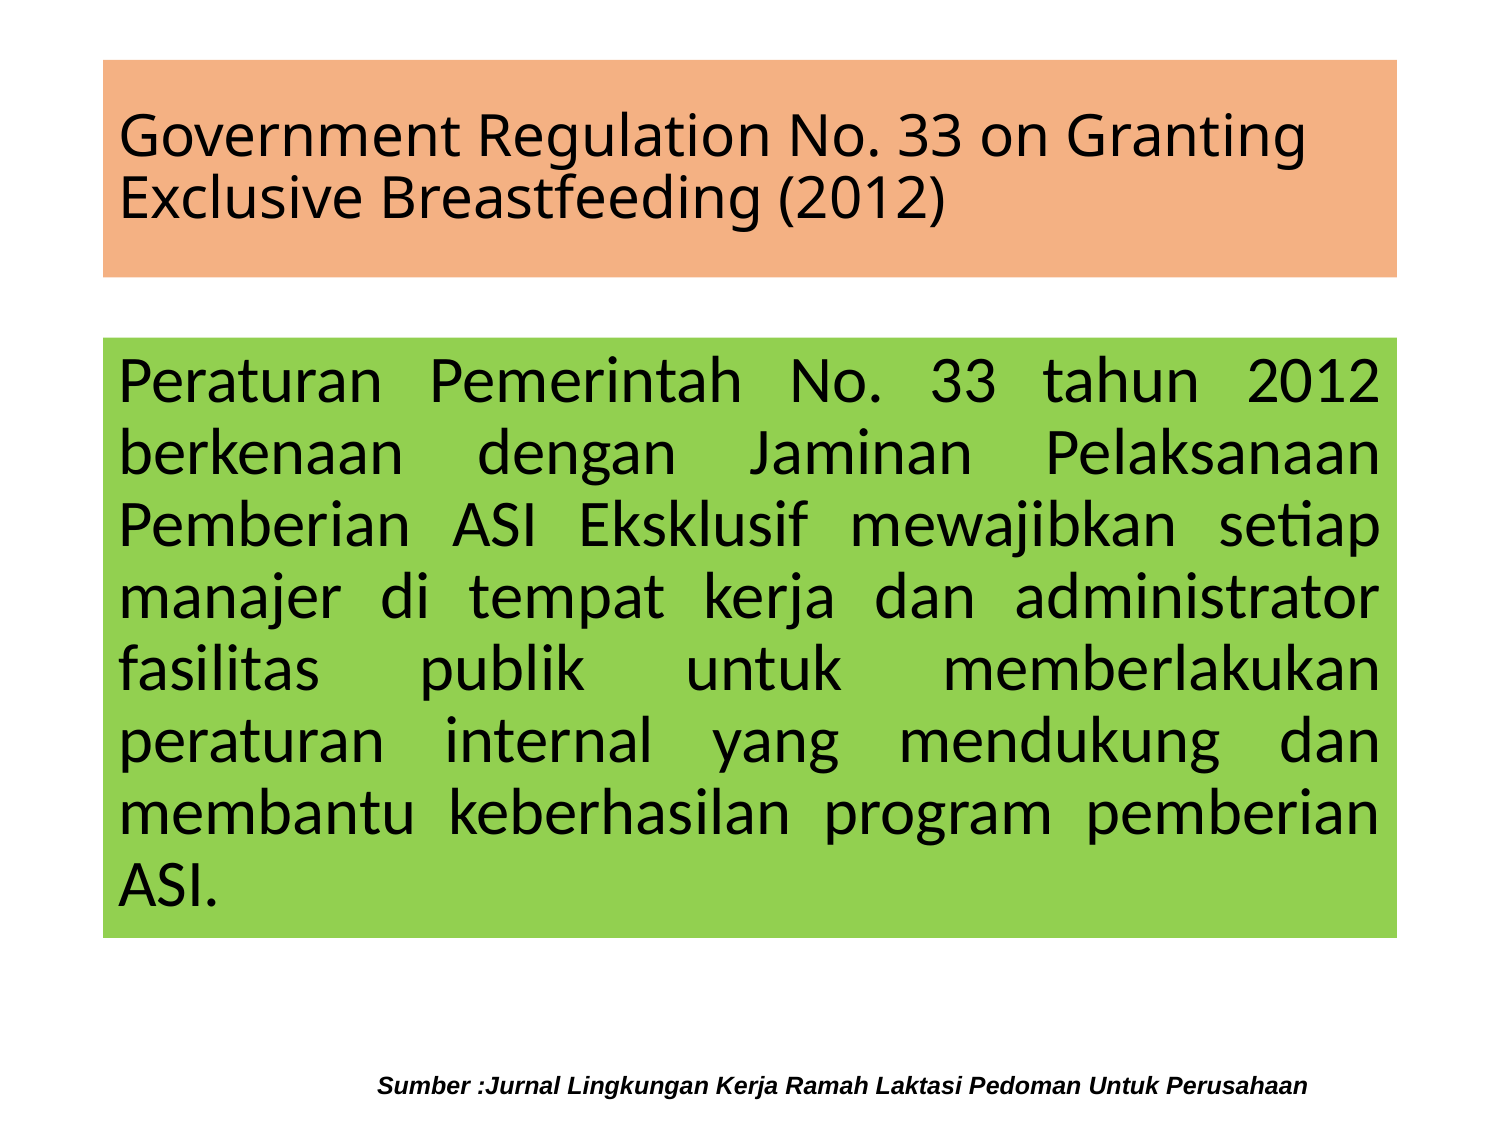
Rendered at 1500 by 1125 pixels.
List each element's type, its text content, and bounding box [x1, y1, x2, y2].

title Government Regulation No. 33 on Granting Exclusive Breastfeeding (2012) [103, 59, 1397, 278]
list Peraturan Pemerintah No. 33 tahun 2012 berkenaan dengan Jaminan Pelaksanaan Pemberian ASI Eksklusif mewajibkan setiap manajer di tempat kerja dan administrator fasilitas publik untuk memberlakukan peraturan internal yang mendukung dan membantu keberhasilan program pemberian ASI. [103, 337, 1397, 938]
text_box Sumber :Jurnal Lingkungan Kerja Ramah Laktasi Pedoman Untuk Perusahaan [362, 1061, 1500, 1107]
